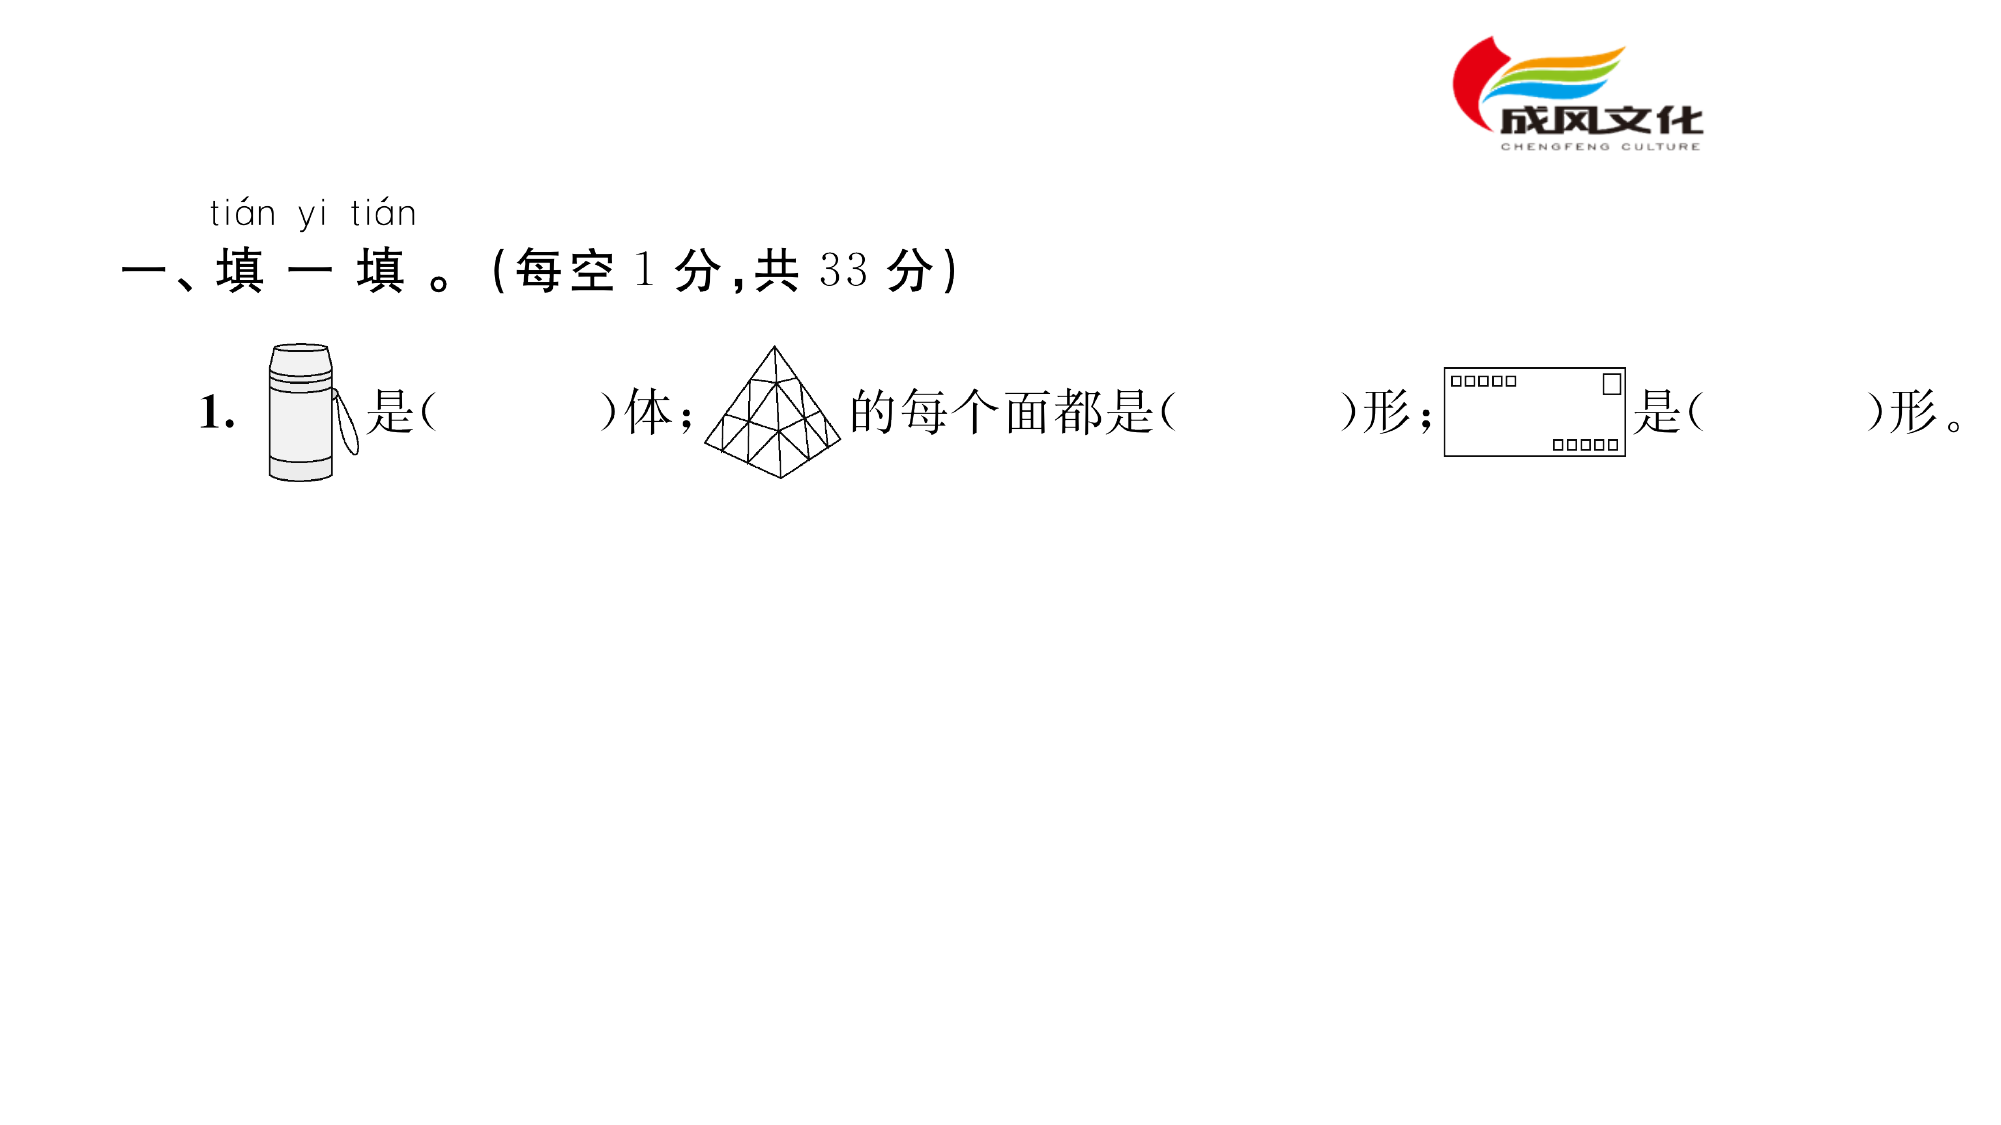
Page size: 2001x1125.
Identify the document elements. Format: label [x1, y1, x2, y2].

picture [118, 30, 2000, 507]
